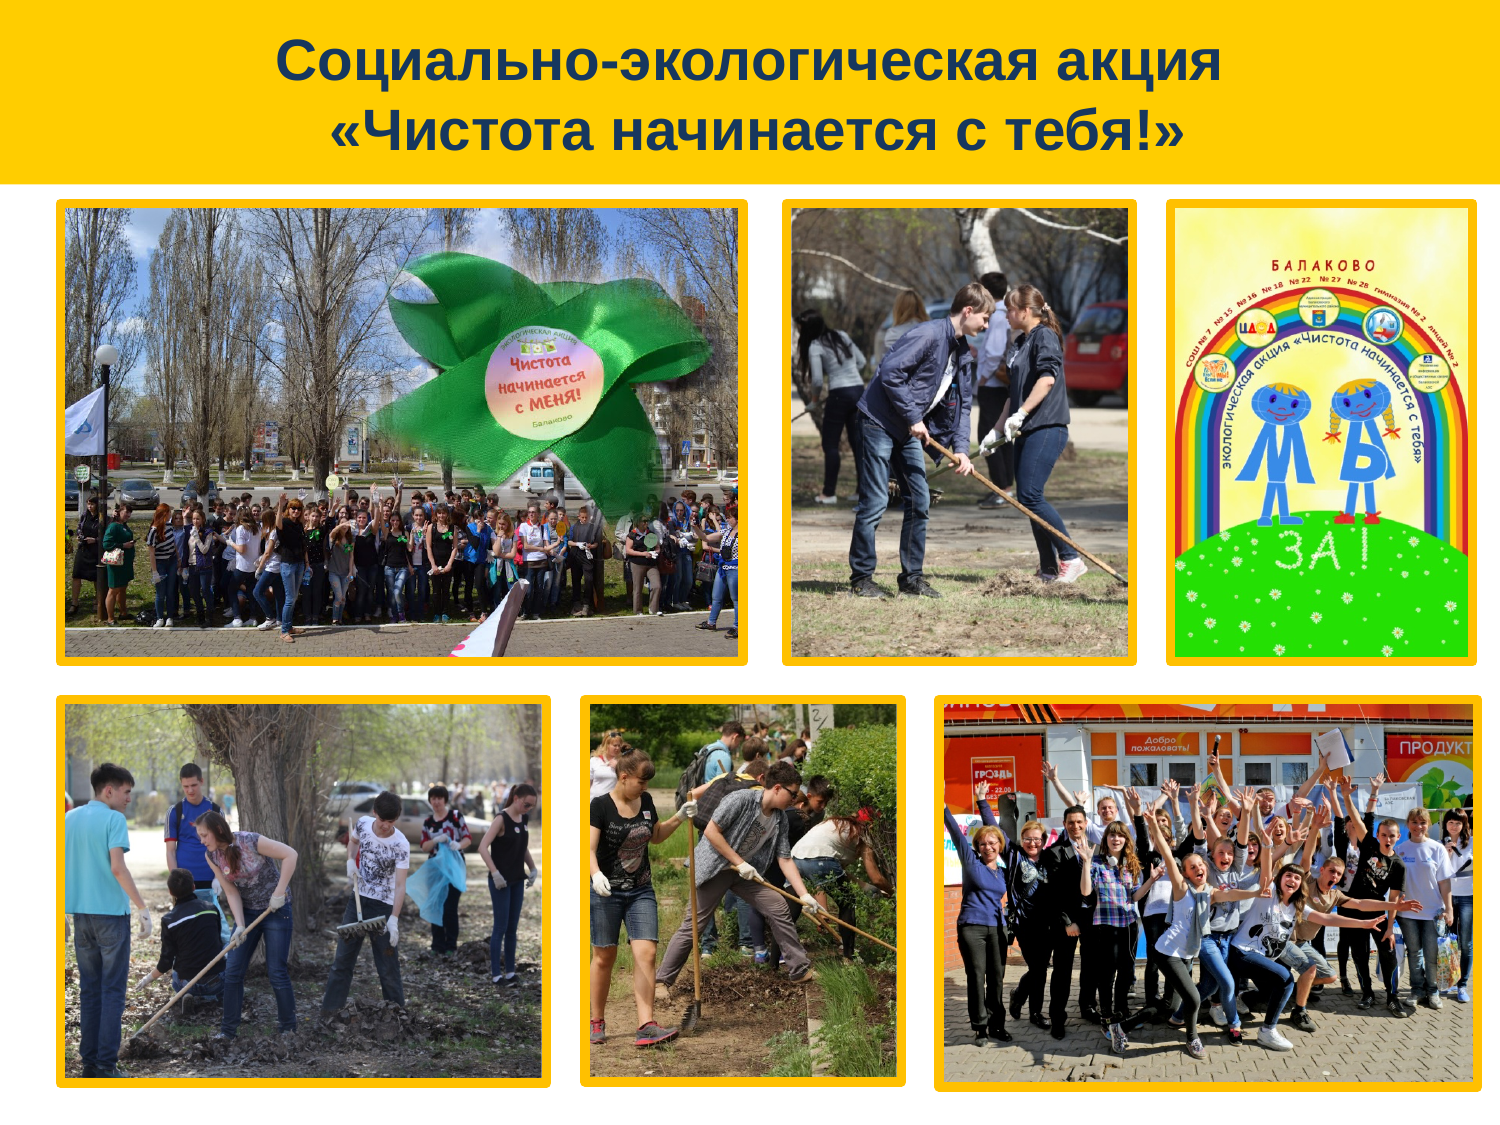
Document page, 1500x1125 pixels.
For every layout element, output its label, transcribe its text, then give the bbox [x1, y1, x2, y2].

picture [64, 703, 542, 1079]
picture [589, 703, 897, 1078]
picture [1174, 207, 1469, 658]
picture [943, 703, 1474, 1083]
picture [791, 207, 1129, 658]
picture [64, 207, 739, 658]
text_box Социально-экологическая акция «Чистота начинается с тебя!» [0, 0, 1500, 185]
